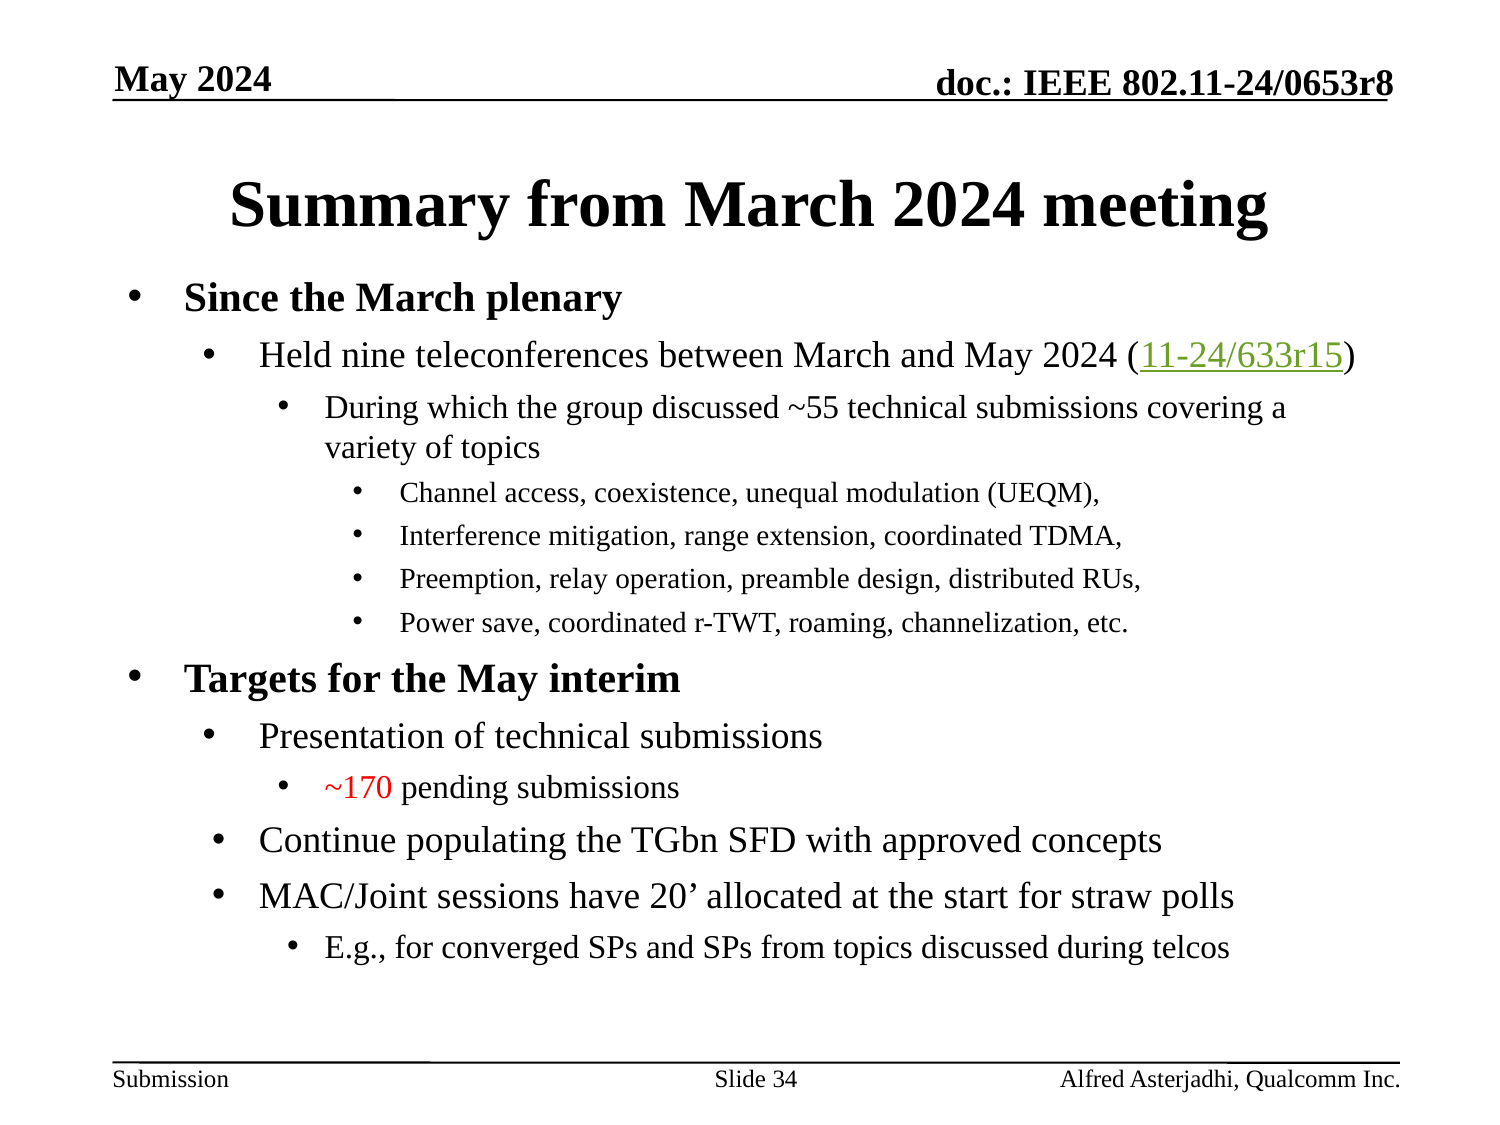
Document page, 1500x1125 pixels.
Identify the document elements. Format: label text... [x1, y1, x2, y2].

list Since the March plenary Held nine teleconferences between March and May 2024 (11-24/633r15) During which the group discussed ~55 technical submissions covering a variety of topics Channel access, coexistence, unequal modulation (UEQM), Interference mitigation, range extension, coordinated TDMA, Preemption, relay operation, preamble design, distributed RUs, Power save, coordinated r-TWT, roaming, channelization, etc. Targets for the May interim Presentation of technical submissions ~170 pending submissions Continue populating the TGbn SFD with approved concepts MAC/Joint sessions have 20’ allocated at the start for straw polls E.g., for converged SPs and SPs from topics discussed during telcos [112, 262, 1388, 1063]
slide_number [114, 54, 423, 100]
footer Alfred Asterjadhi, Qualcomm Inc. [878, 1061, 1402, 1093]
slide_number Slide 34 [712, 1061, 800, 1123]
title Summary from March 2024 meeting [112, 112, 1388, 262]
